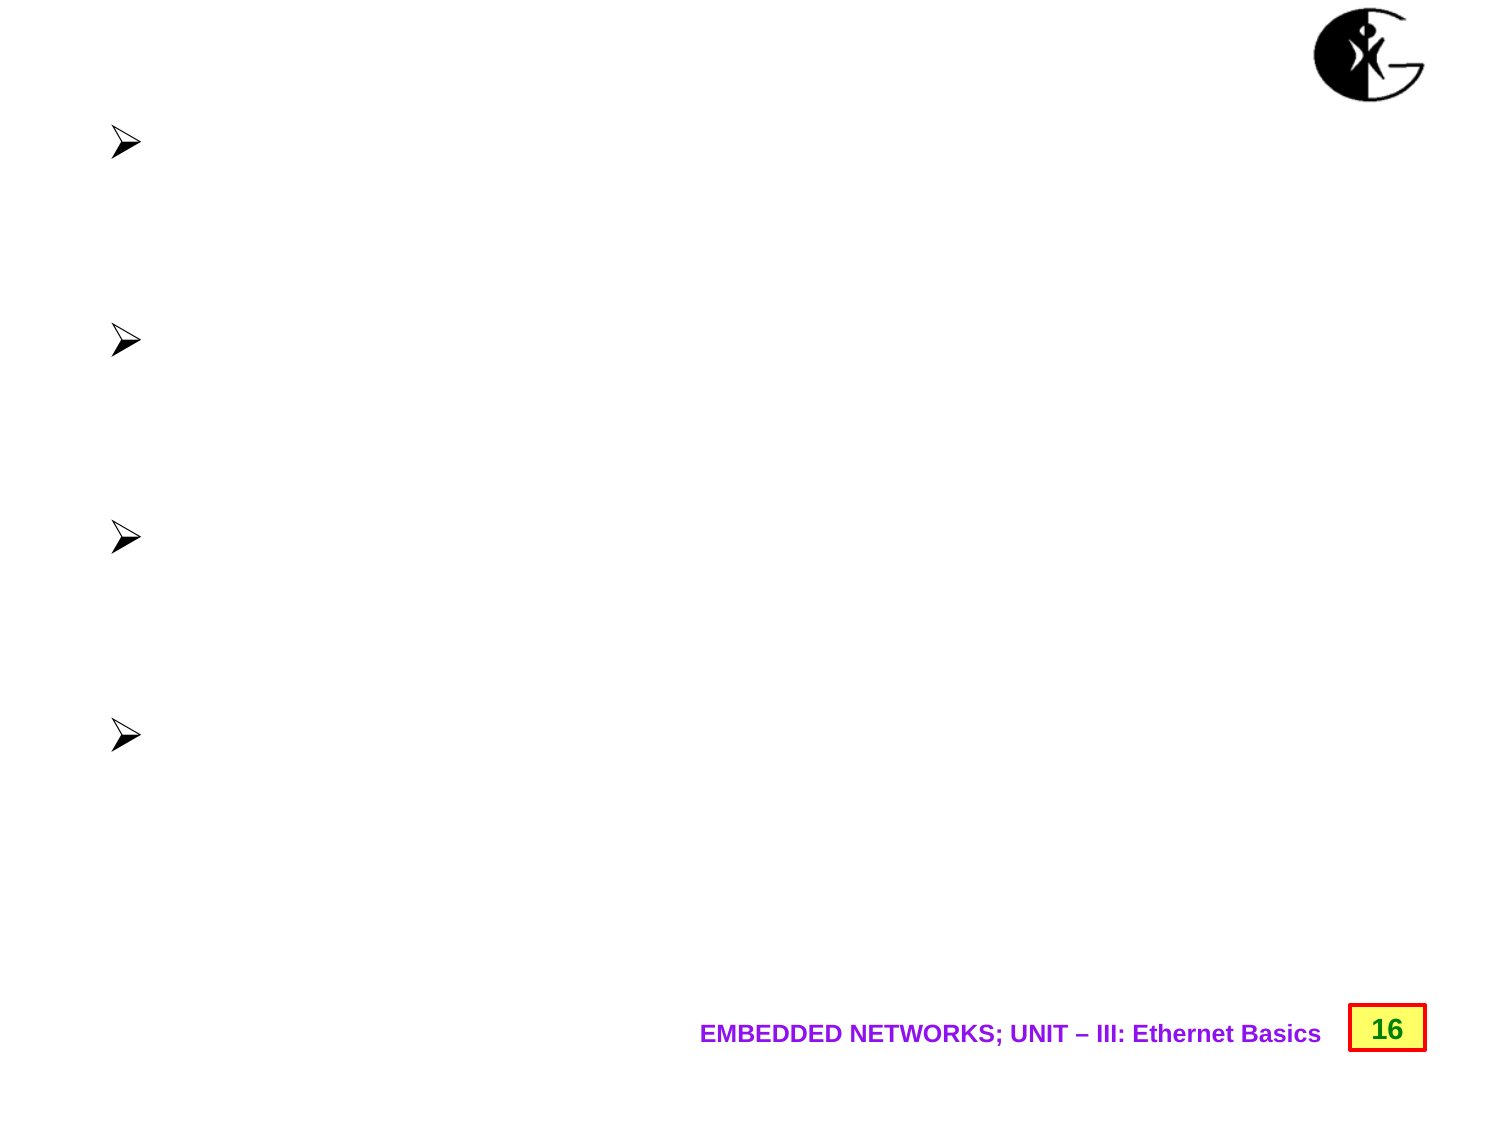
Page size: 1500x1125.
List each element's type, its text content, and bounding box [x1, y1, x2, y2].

footer EMBEDDED NETWORKS; UNIT – III: Ethernet Basics [487, 1002, 1338, 1063]
picture [1299, 0, 1438, 113]
slide_number 16 [1348, 1003, 1427, 1052]
list The term TCP/IP refers to communications that use TCP and IP. The term can also refer more broadly to the suite of protocols that includes TCP, IP, and related protocols such as UDP. The interface on the Ethernet network can identify the unique hardware address. IP addresses are more flexible because they are not more specific to a network type. A message that uses IP can travel through different types of networks, including Ethernet, token-ring, and wireless networks, as long as all of the networks support IP. While sending a message the TCP layer passes the TCP segment and the source and destination address to the IP layer. The IP layer encapsulates (to express the essential features) the TCP segment in an IP datagram, which consists of a header followed by a data portion that may contain a UDP datagram or a TCP segment. [75, 112, 1425, 1100]
